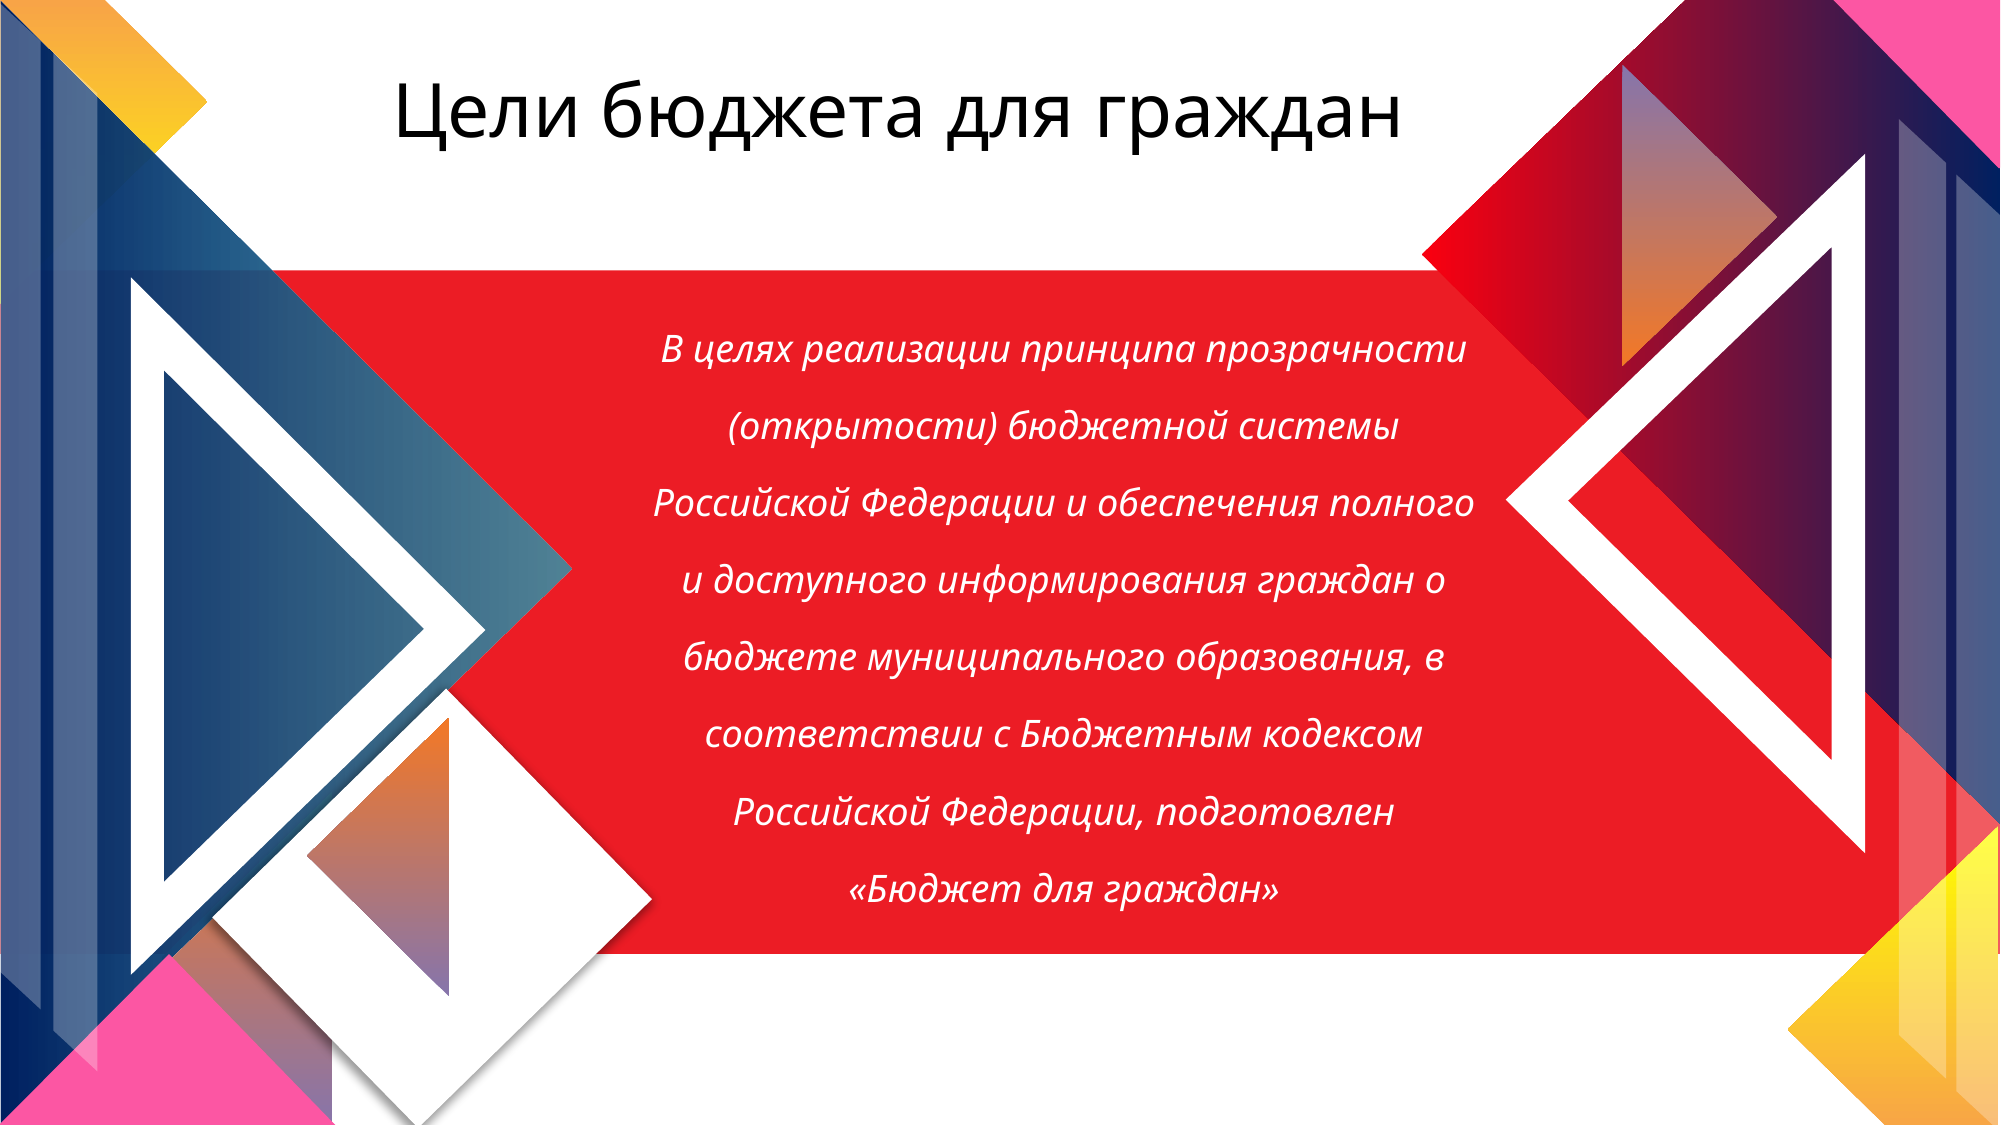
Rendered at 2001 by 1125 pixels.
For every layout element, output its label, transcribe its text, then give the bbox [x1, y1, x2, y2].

list В целях реализации принципа прозрачности (открытости) бюджетной системы Российской Федерации и обеспечения полного и доступного информирования граждан о бюджете муниципального образования, в соответствии с Бюджетным кодексом Российской Федерации, подготовлен «Бюджет для граждан» [630, 278, 1499, 949]
text_box Цели бюджета для граждан [251, 55, 1546, 161]
